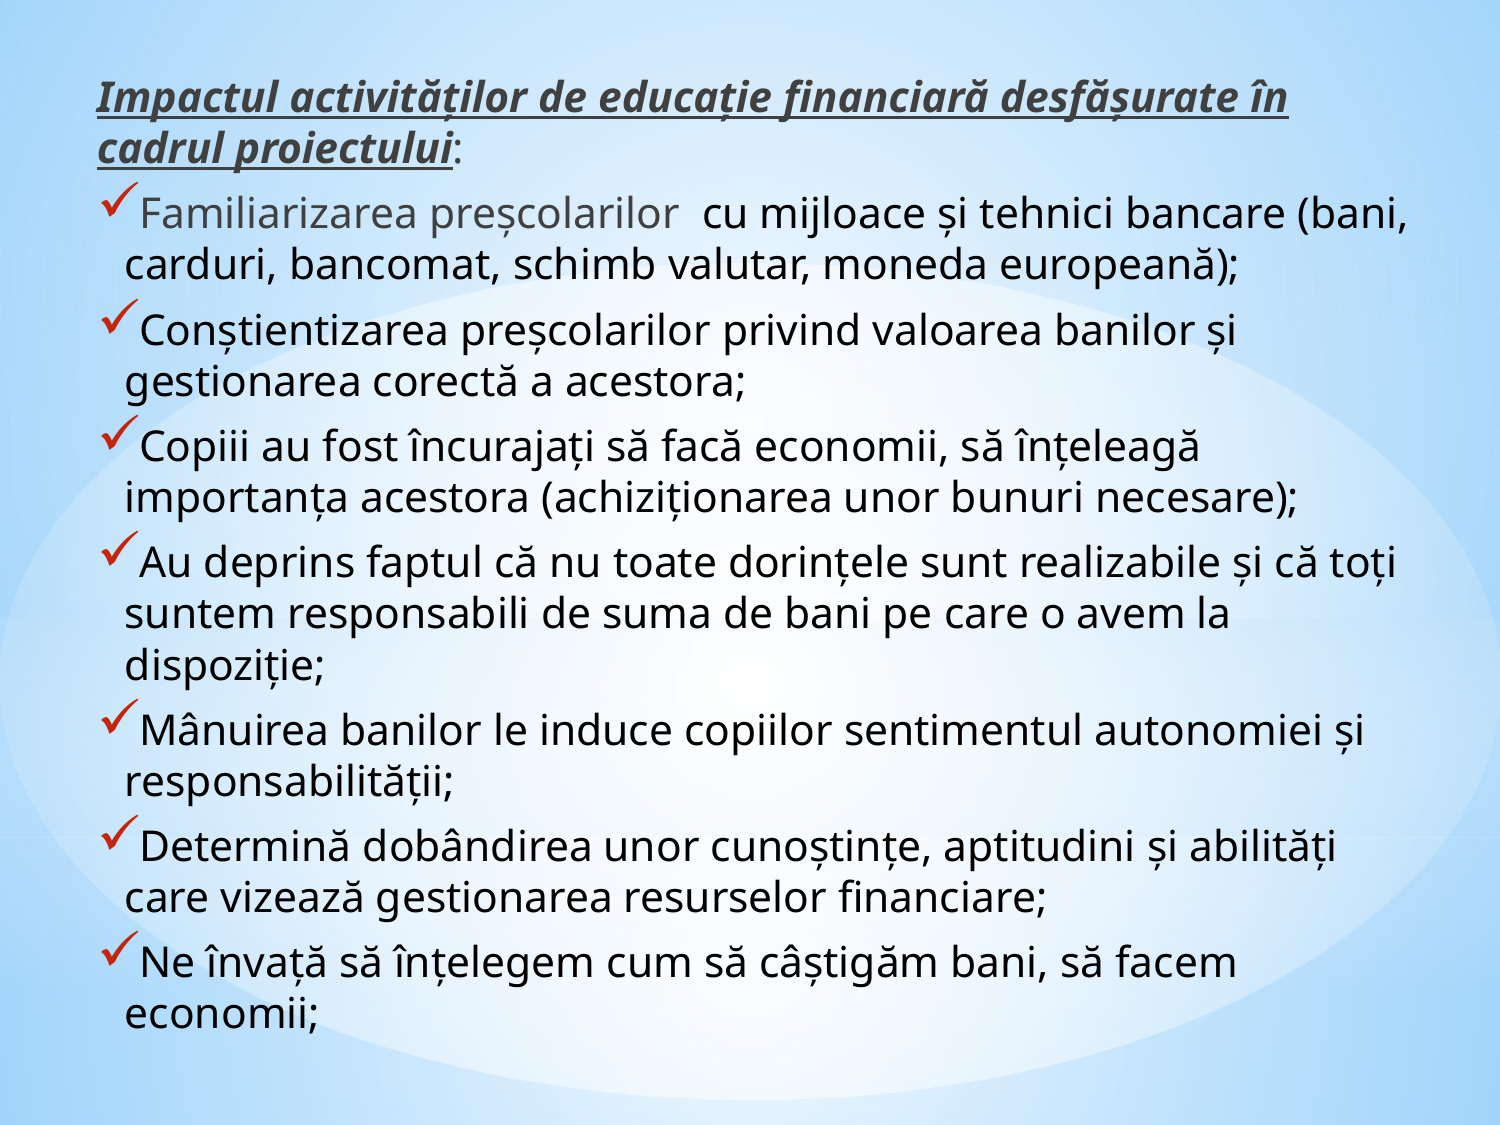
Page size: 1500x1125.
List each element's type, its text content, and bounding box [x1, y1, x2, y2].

list Impactul activităților de educație financiară desfășurate în cadrul proiectului: Familiarizarea preșcolarilor cu mijloace și tehnici bancare (bani, carduri, bancomat, schimb valutar, moneda europeană); Conștientizarea preșcolarilor privind valoarea banilor și gestionarea corectă a acestora; Copiii au fost încurajați să facă economii, să înțeleagă importanța acestora (achiziționarea unor bunuri necesare); Au deprins faptul că nu toate dorințele sunt realizabile și că toți suntem responsabili de suma de bani pe care o avem la dispoziție; Mânuirea banilor le induce copiilor sentimentul autonomiei și responsabilității; Determină dobândirea unor cunoștințe, aptitudini și abilități care vizează gestionarea resurselor financiare; Ne învață să înțelegem cum să câștigăm bani, să facem economii; [75, 62, 1438, 1050]
